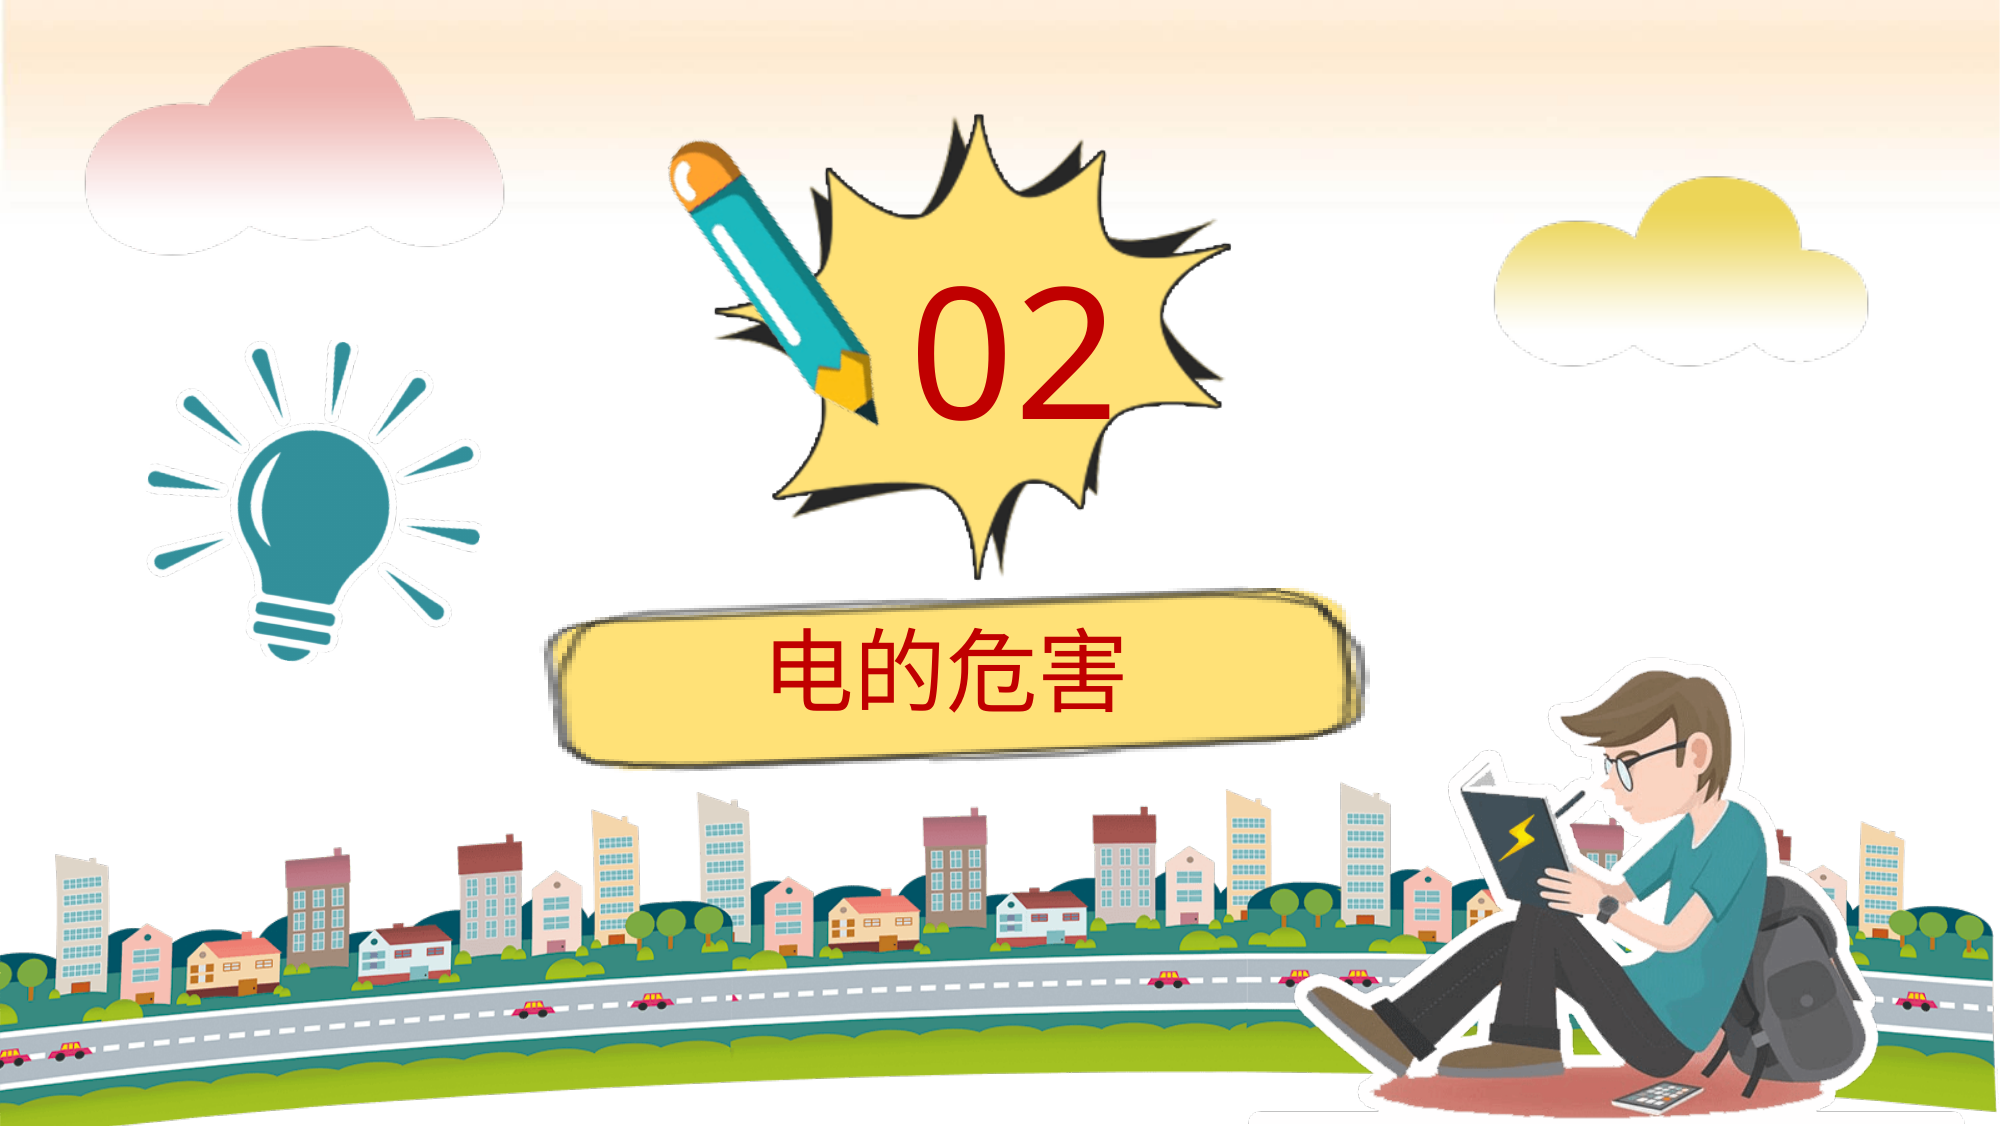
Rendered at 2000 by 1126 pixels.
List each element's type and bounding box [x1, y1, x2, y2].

picture [0, 0, 2000, 1126]
text_box [469, 572, 1469, 810]
